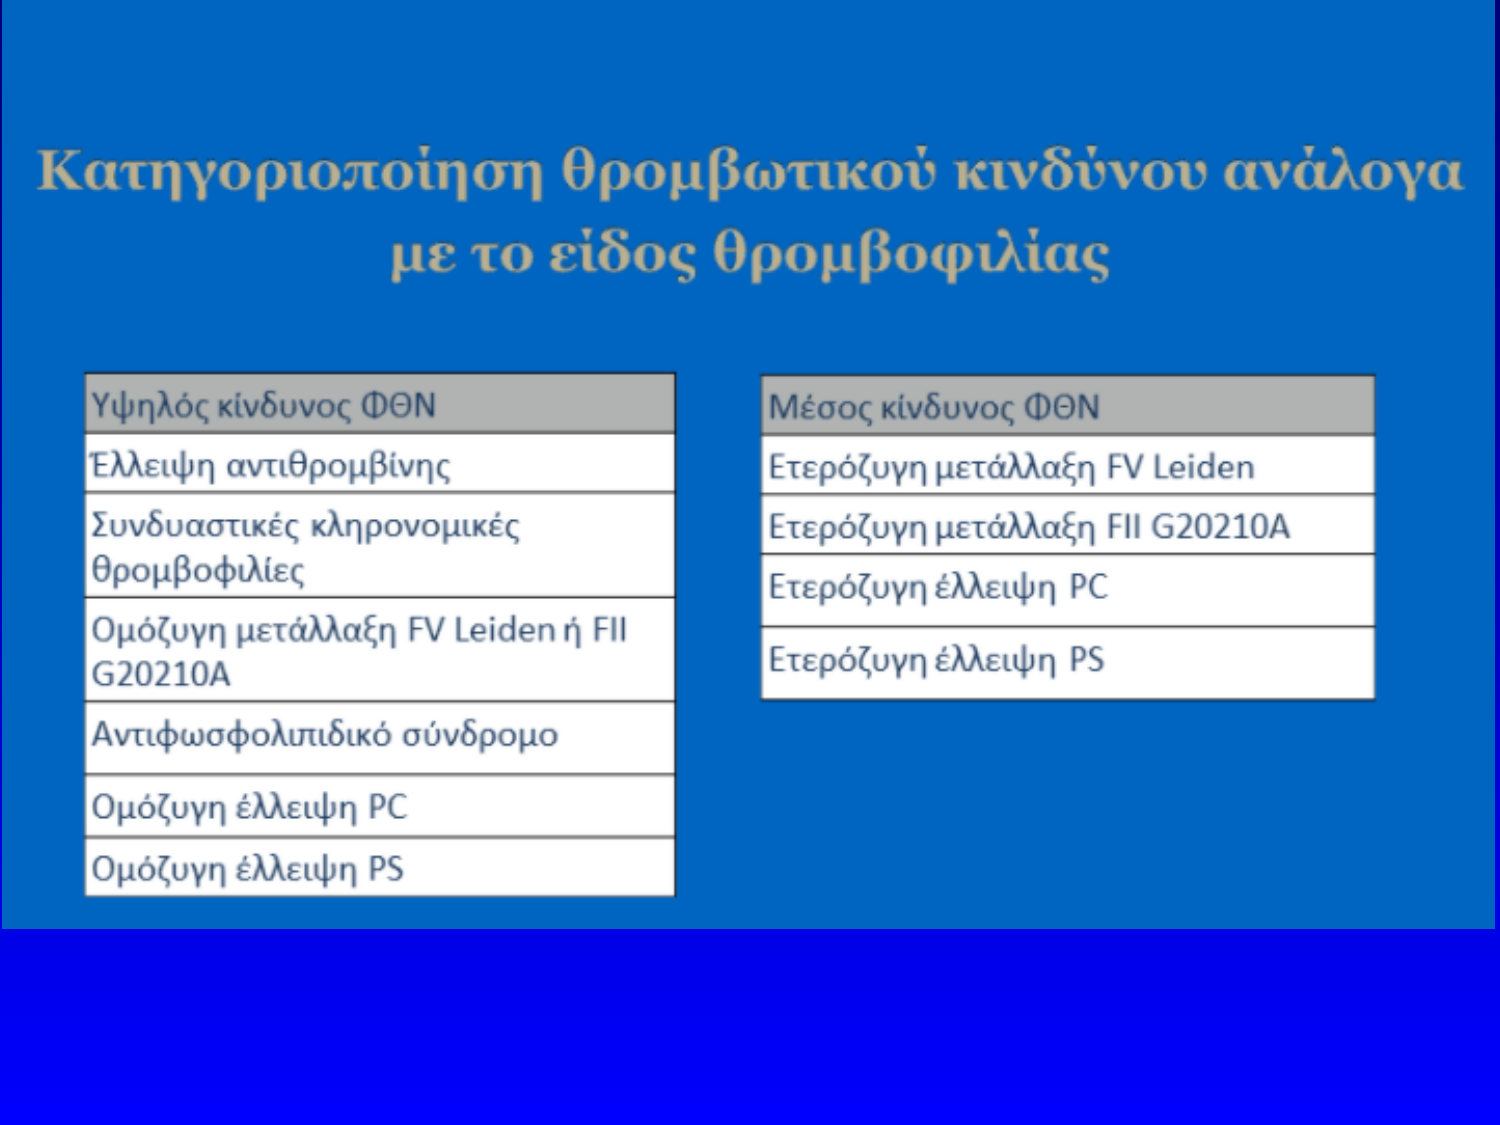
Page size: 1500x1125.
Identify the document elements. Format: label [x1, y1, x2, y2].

picture [2, 0, 1495, 929]
